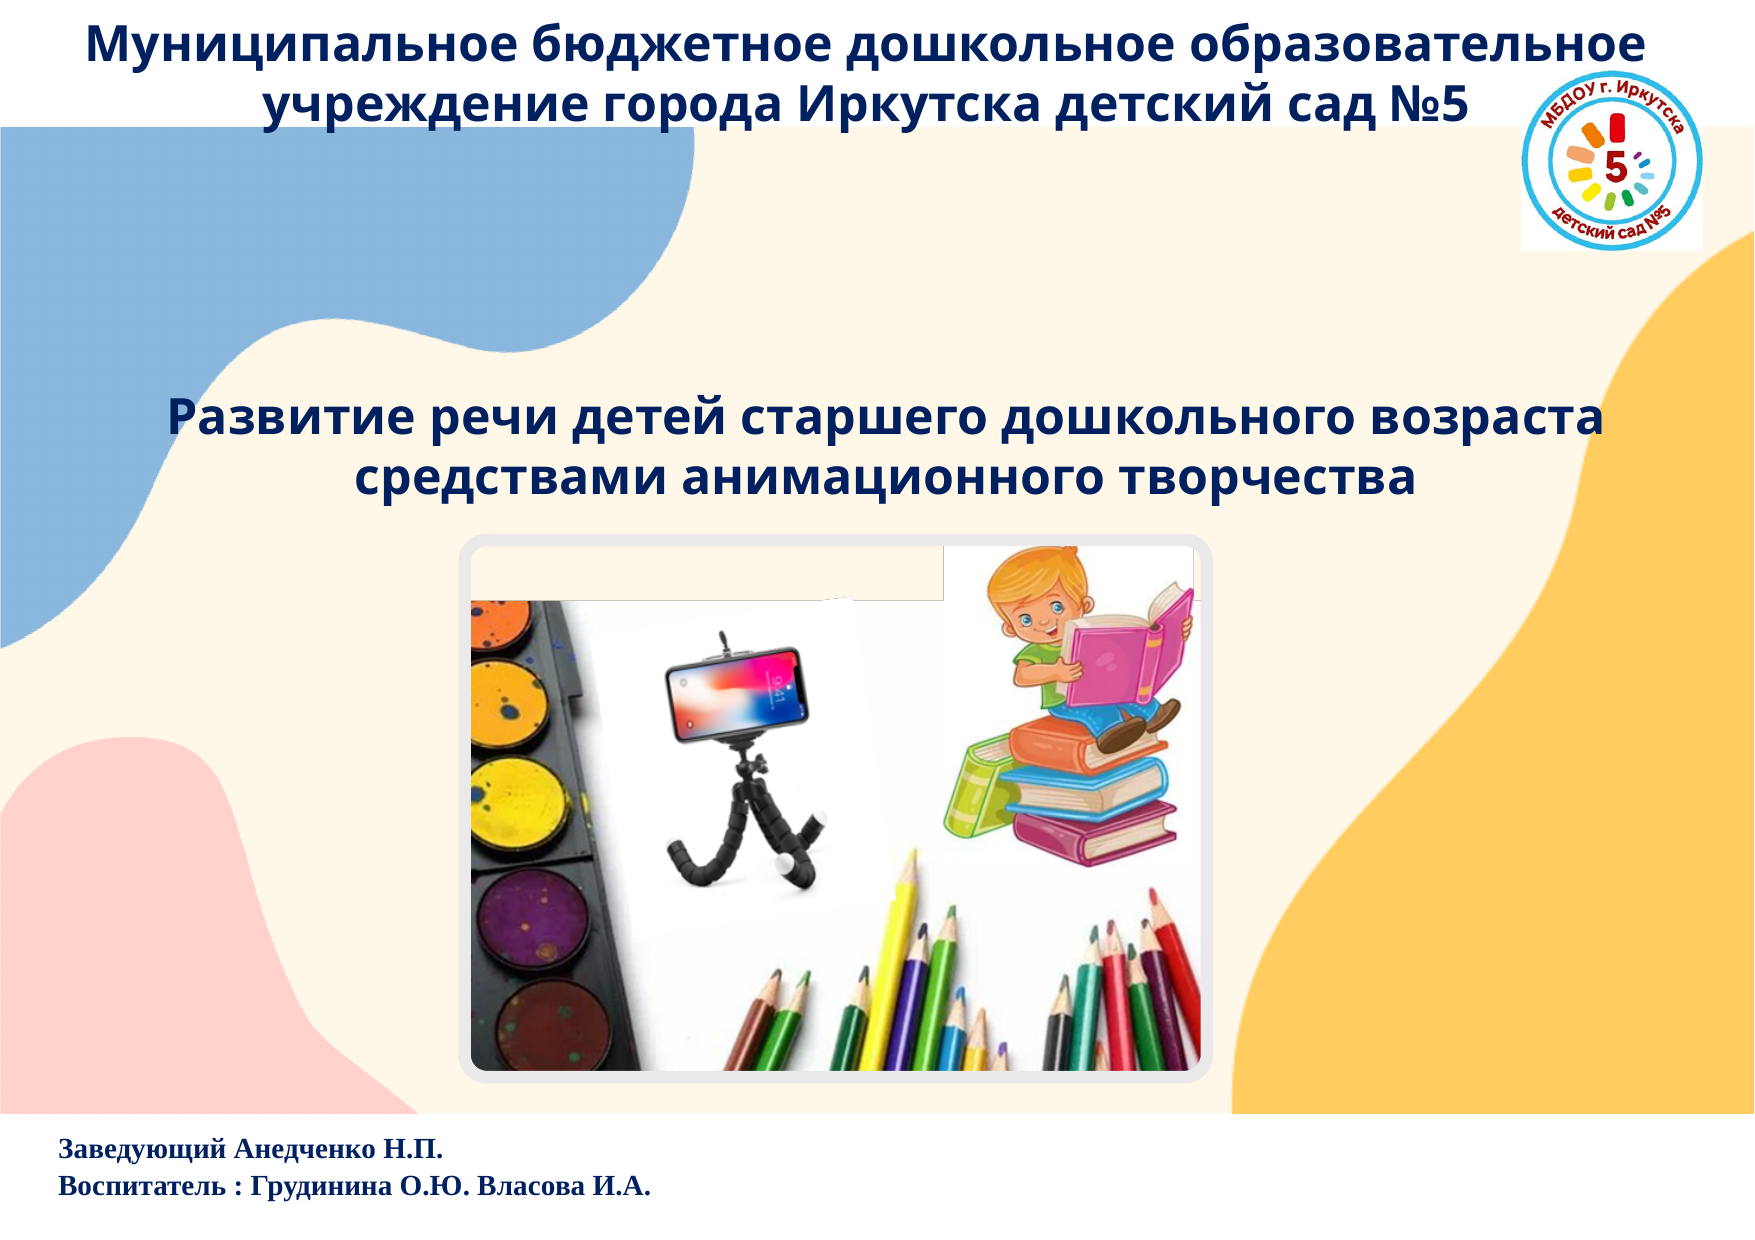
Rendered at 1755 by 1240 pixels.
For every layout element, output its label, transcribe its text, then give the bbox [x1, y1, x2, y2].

picture [0, 70, 1755, 1114]
text_box Развитие речи детей старшего дошкольного возраста средствами анимационного творчества [102, 382, 1669, 505]
text_box Муниципальное бюджетное дошкольное образовательное учреждение города Иркутска детский сад №5 [81, 8, 1649, 132]
text_box Заведующий Анедченко Н.П. Воспитатель : Грудинина О.Ю. Власова И.А. [0, 1127, 803, 1202]
